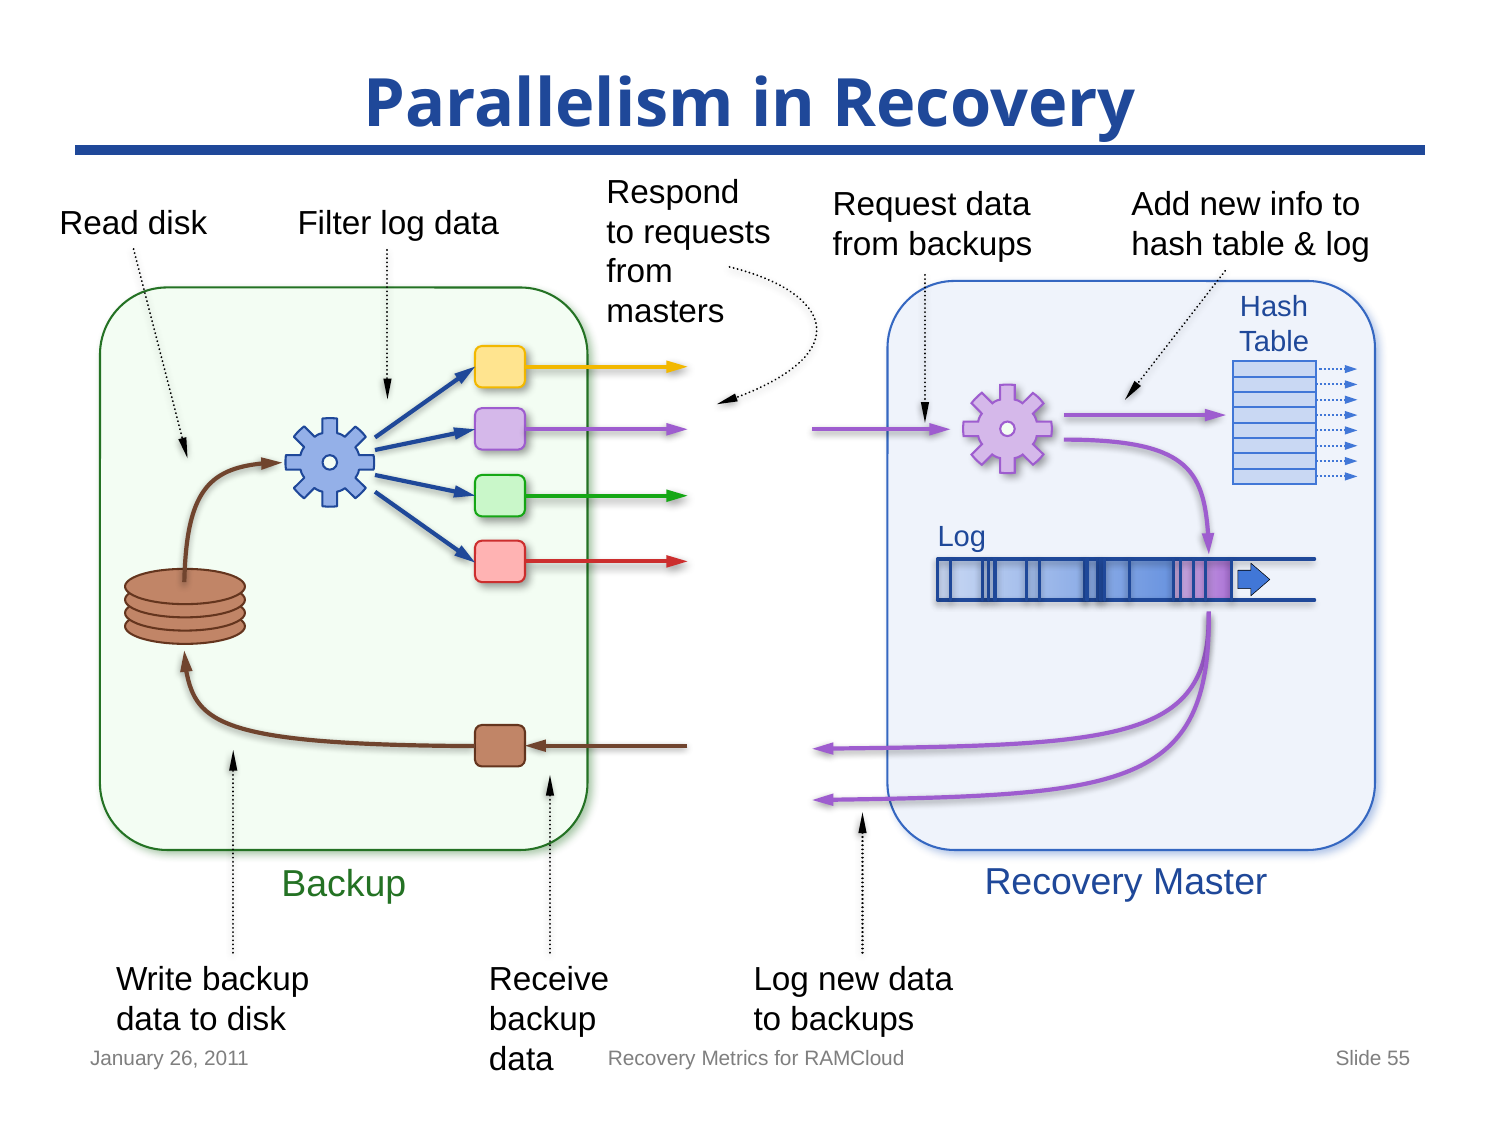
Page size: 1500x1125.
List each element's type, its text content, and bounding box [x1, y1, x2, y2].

text_box Hash Table [1239, 287, 1310, 358]
text_box [474, 724, 526, 767]
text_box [374, 366, 476, 429]
text_box [892, 280, 1375, 850]
text_box Receive backup data [474, 949, 625, 1085]
text_box Backup [266, 851, 422, 911]
text_box Log new data to backups [738, 949, 969, 1045]
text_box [284, 417, 376, 508]
text_box [887, 280, 1200, 720]
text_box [374, 474, 476, 496]
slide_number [75, 1037, 425, 1103]
footer Recovery Metrics for RAMCloud [474, 1037, 1038, 1103]
text_box [479, 408, 526, 450]
text_box Read disk [44, 194, 223, 250]
text_box Filter log data [282, 194, 514, 250]
text_box Write backup data to disk [101, 949, 325, 1045]
text_box [180, 653, 475, 749]
title Parallelism in Recovery [75, 50, 1425, 150]
text_box [1063, 437, 1215, 555]
text_box [812, 616, 1194, 755]
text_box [962, 383, 1053, 475]
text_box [937, 558, 1315, 601]
text_box Recovery Master [969, 849, 1283, 910]
text_box Request data from backups [817, 174, 1048, 270]
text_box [133, 249, 188, 459]
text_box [124, 568, 246, 645]
text_box [812, 612, 1211, 807]
text_box [716, 264, 819, 405]
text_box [374, 503, 476, 563]
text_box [1231, 361, 1358, 485]
text_box [477, 474, 526, 517]
slide_number Slide 55 [1074, 1037, 1425, 1103]
text_box [99, 287, 588, 850]
text_box Respond to requests from masters [591, 162, 787, 337]
text_box Add new info to hash table & log [1116, 174, 1386, 270]
text_box [182, 457, 279, 567]
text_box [374, 429, 476, 451]
text_box [474, 540, 526, 583]
text_box [474, 346, 526, 388]
text_box Log [937, 517, 987, 553]
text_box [1124, 270, 1226, 400]
